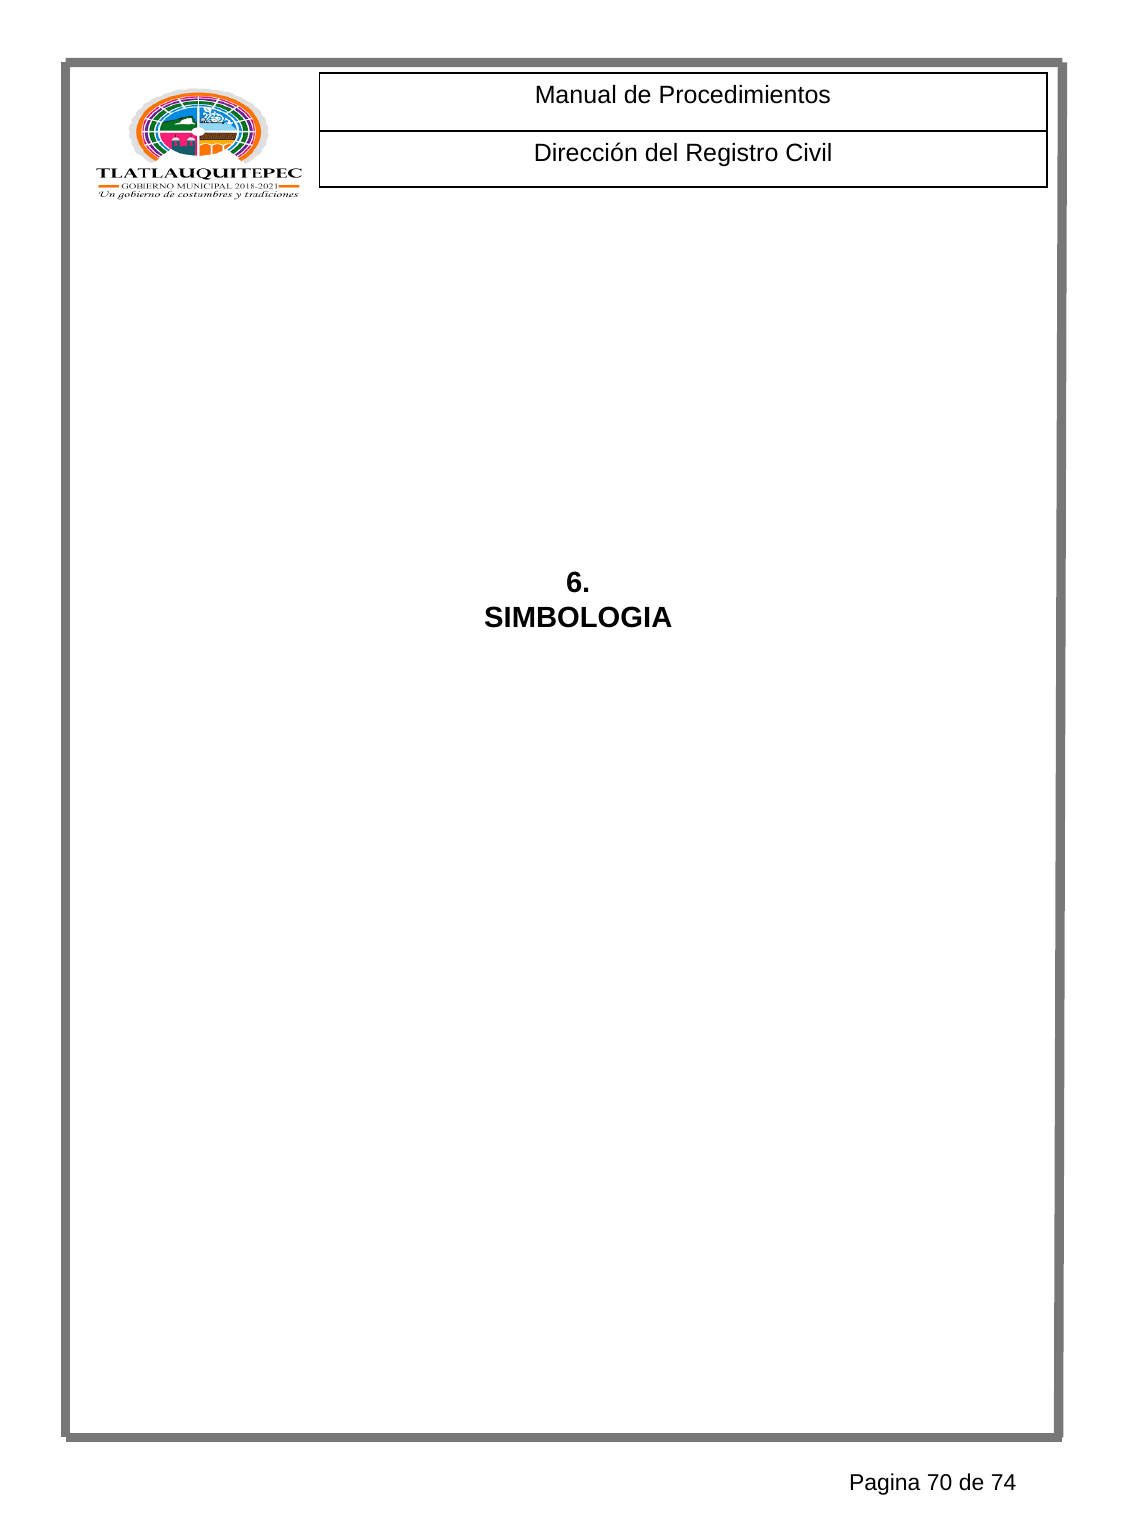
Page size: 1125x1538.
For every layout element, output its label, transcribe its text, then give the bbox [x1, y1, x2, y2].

picture [88, 74, 309, 214]
table_header Manual de Procedimientos [320, 74, 1046, 130]
text_box 6. SIMBOLOGIA [469, 556, 688, 641]
table_cell Dirección del Registro Civil [320, 132, 1046, 186]
table_header Pagina 70 de 74 [835, 1463, 1064, 1520]
